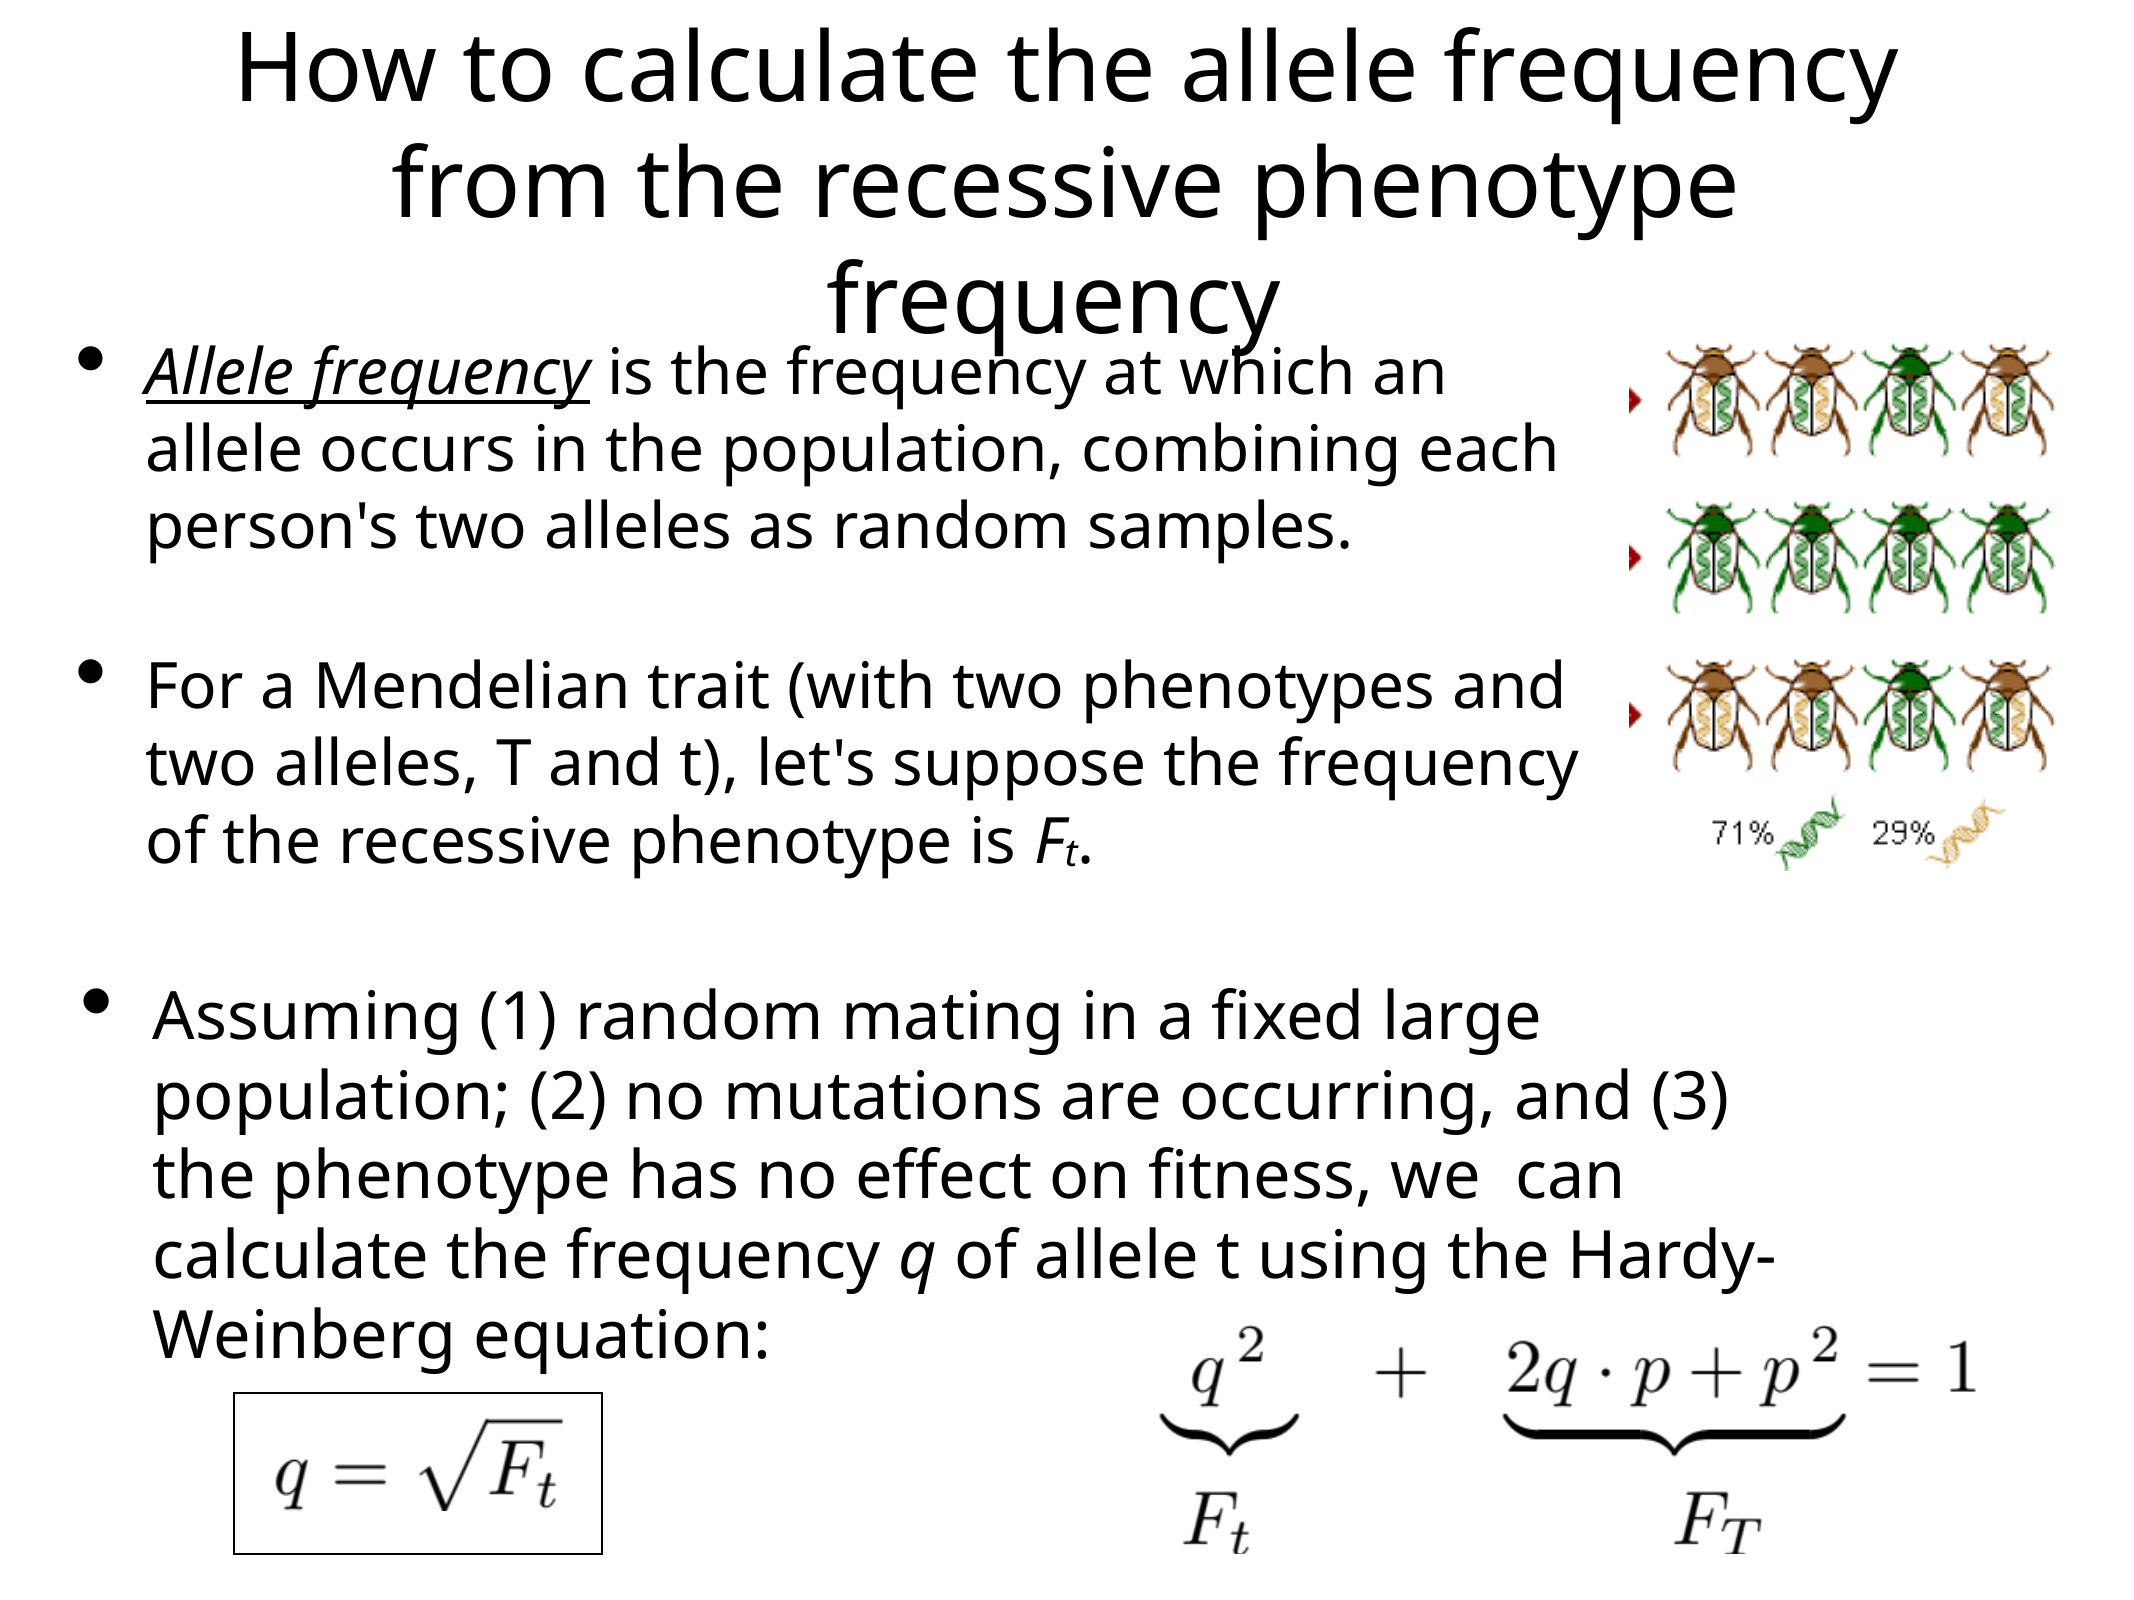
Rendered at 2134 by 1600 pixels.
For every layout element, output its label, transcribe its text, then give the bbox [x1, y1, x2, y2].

picture [1629, 330, 2067, 871]
title How to calculate the allele frequency from the recessive phenotype frequency [155, 1, 1978, 357]
list Allele frequency is the frequency at which an allele occurs in the population, combining each person's two alleles as random samples. For a Mendelian trait (with two phenotypes and two alleles, T and t), let's suppose the frequency of the recessive phenotype is Ft. [66, 177, 1603, 1031]
picture [273, 1416, 564, 1511]
text_box [233, 1393, 603, 1554]
picture [1157, 1322, 1978, 1555]
text_box Assuming (1) random mating in a fixed large population; (2) no mutations are occurring, and (3) the phenotype has no effect on fitness, we can calculate the frequency q of allele t using the Hardy-Weinberg equation: [71, 964, 1849, 1381]
